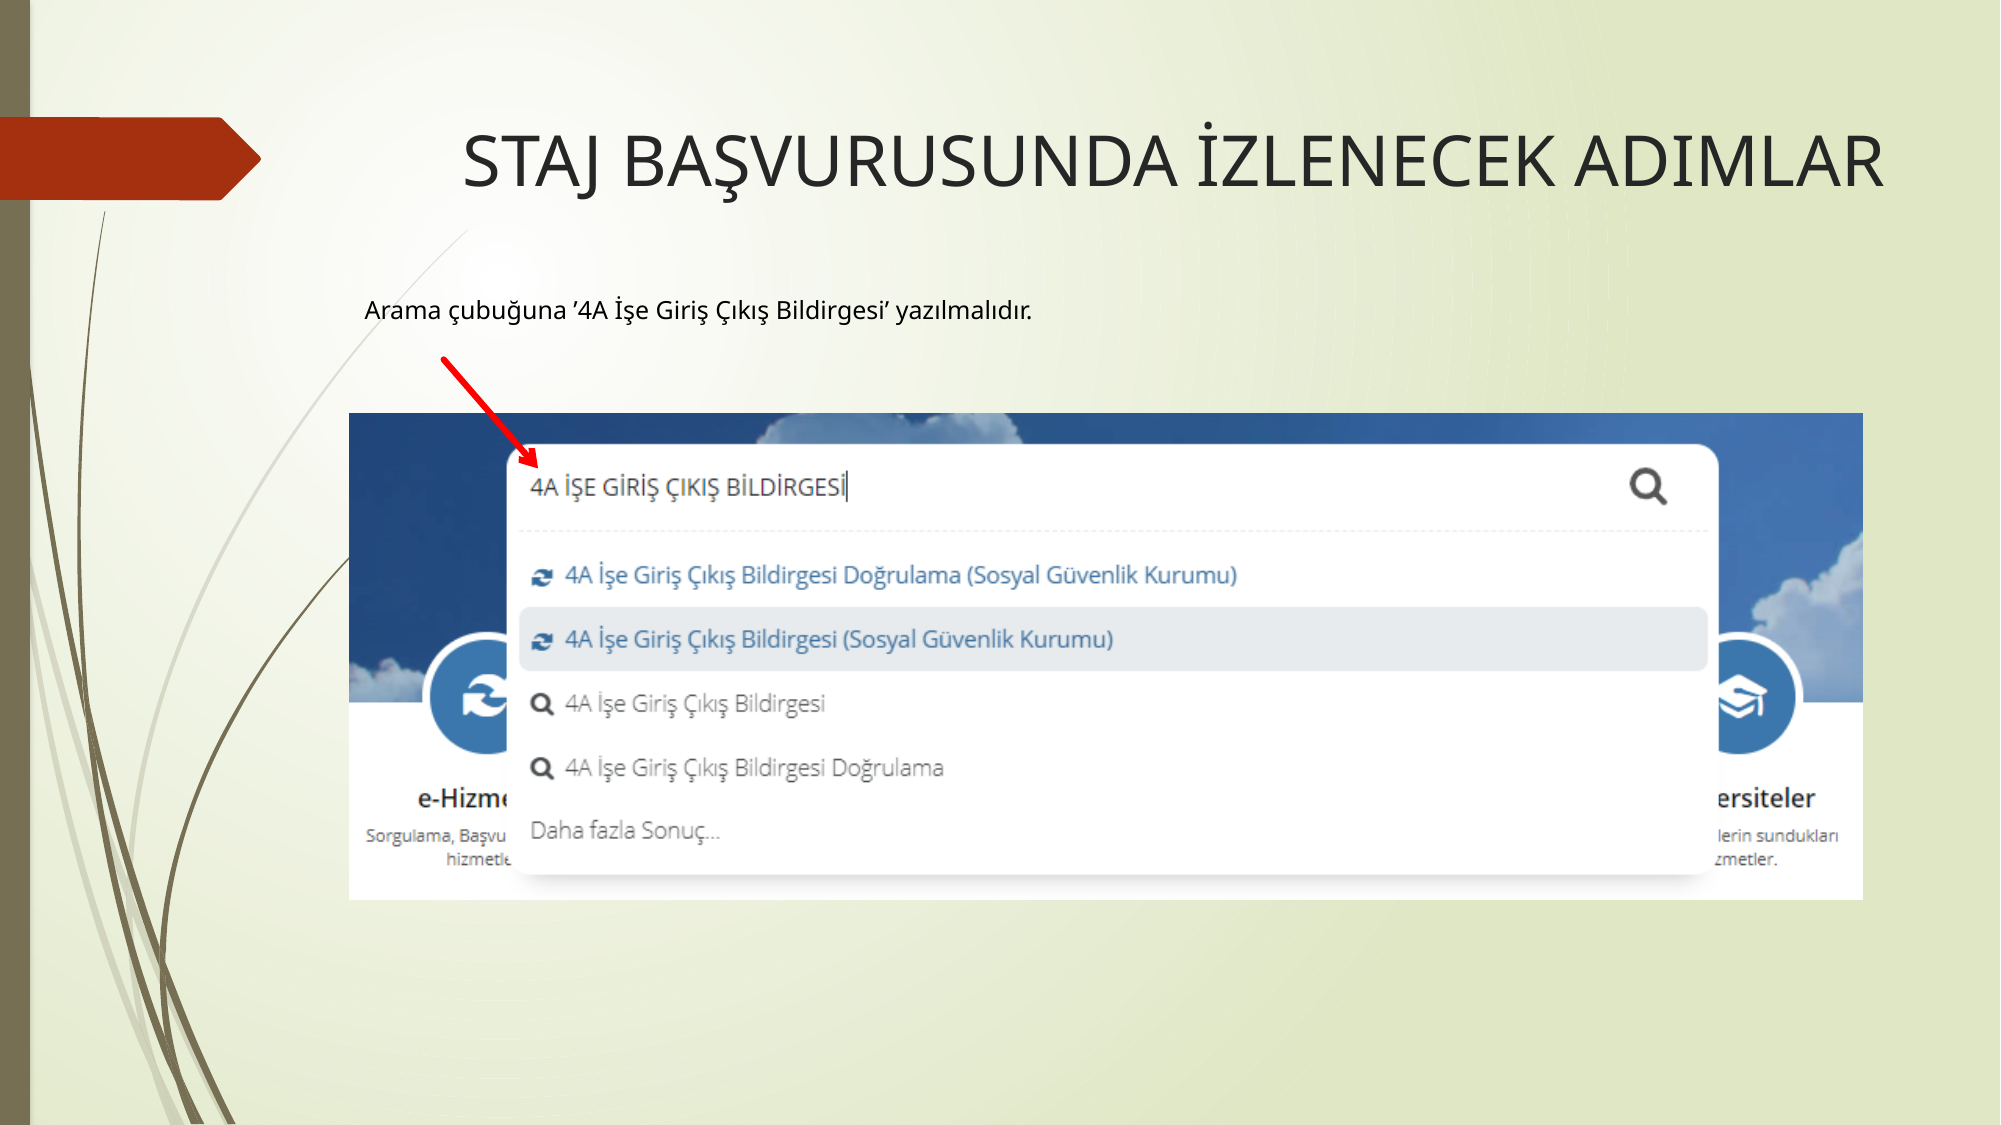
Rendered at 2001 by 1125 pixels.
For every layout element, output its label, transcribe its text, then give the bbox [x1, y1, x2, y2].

text_box Arama çubuğuna ’4A İşe Giriş Çıkış Bildirgesi’ yazılmalıdır. [349, 233, 1098, 385]
text_box STAJ BAŞVURUSUNDA İZLENECEK ADIMLAR [443, 23, 1906, 235]
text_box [443, 359, 539, 469]
picture [349, 413, 1863, 901]
